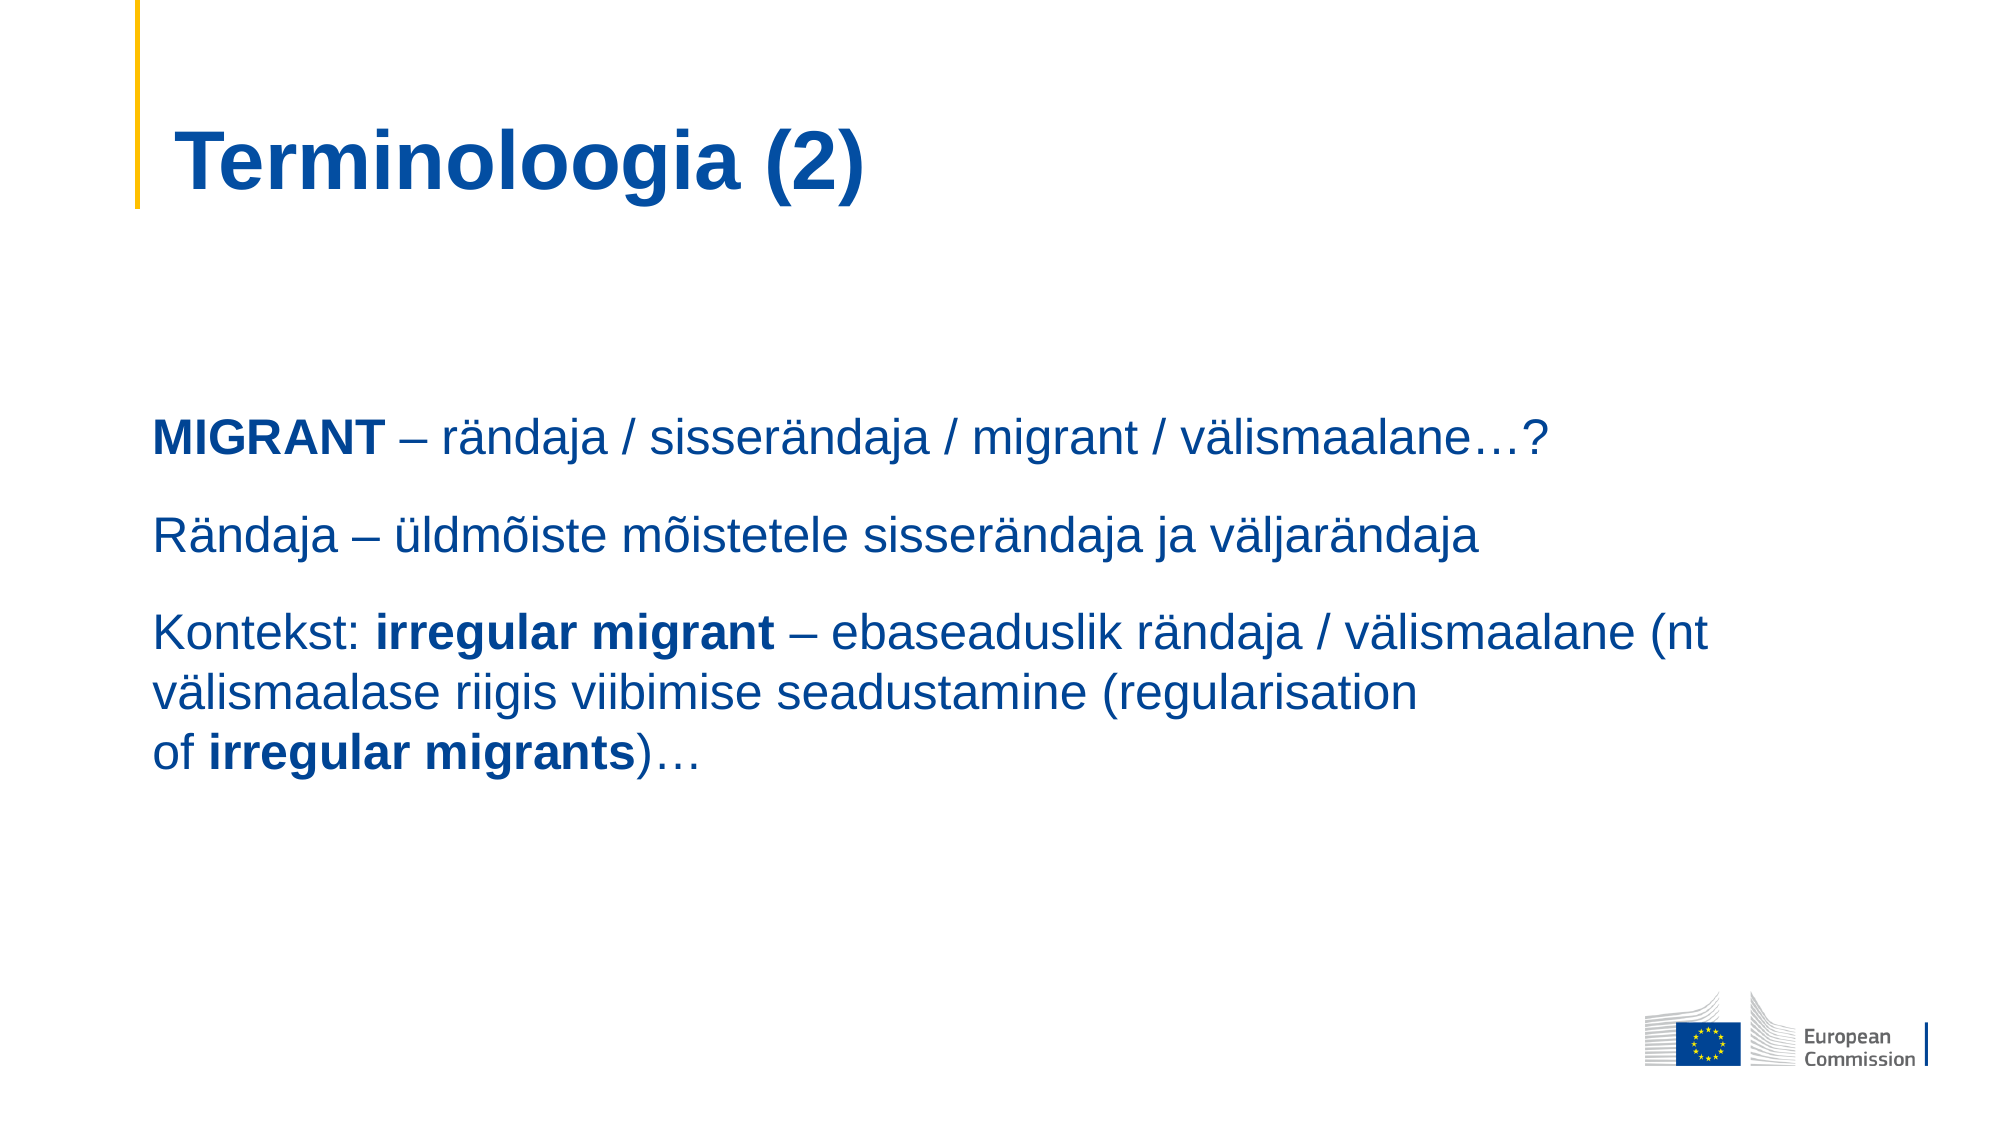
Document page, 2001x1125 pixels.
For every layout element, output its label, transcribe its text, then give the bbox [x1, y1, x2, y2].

title Terminoloogia (2) [159, 79, 1885, 208]
list MIGRANT – rändaja / sisserändaja / migrant / välismaalane…? Rändaja – üldmõiste mõistetele sisserändaja ja väljarändaja Kontekst: irregular migrant – ebaseaduslik rändaja / välismaalane (nt välismaalase riigis viibimise seadustamine (regularisation of irregular migrants)… [137, 299, 1927, 937]
picture [1645, 991, 1928, 1066]
